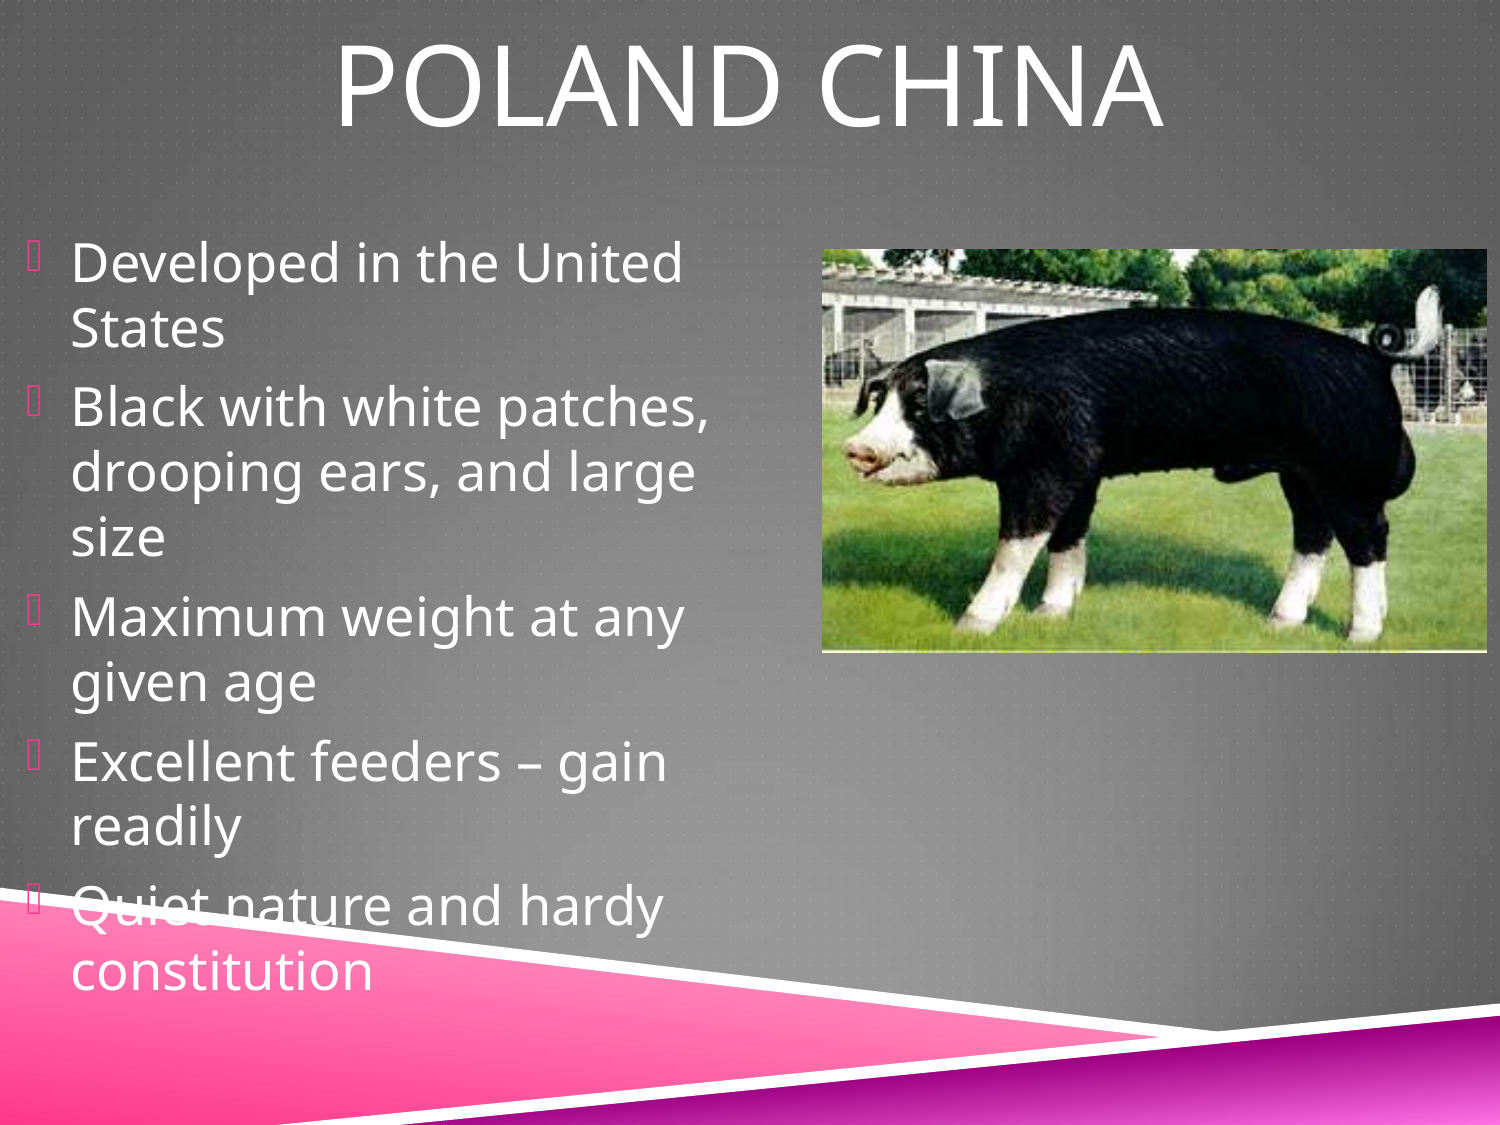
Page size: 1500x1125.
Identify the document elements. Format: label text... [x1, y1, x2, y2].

title Poland China [125, 0, 1401, 163]
picture [0, 0, 1500, 1031]
list Developed in the United States Black with white patches, drooping ears, and large size Maximum weight at any given age Excellent feeders – gain readily Quiet nature and hardy constitution [14, 220, 766, 946]
